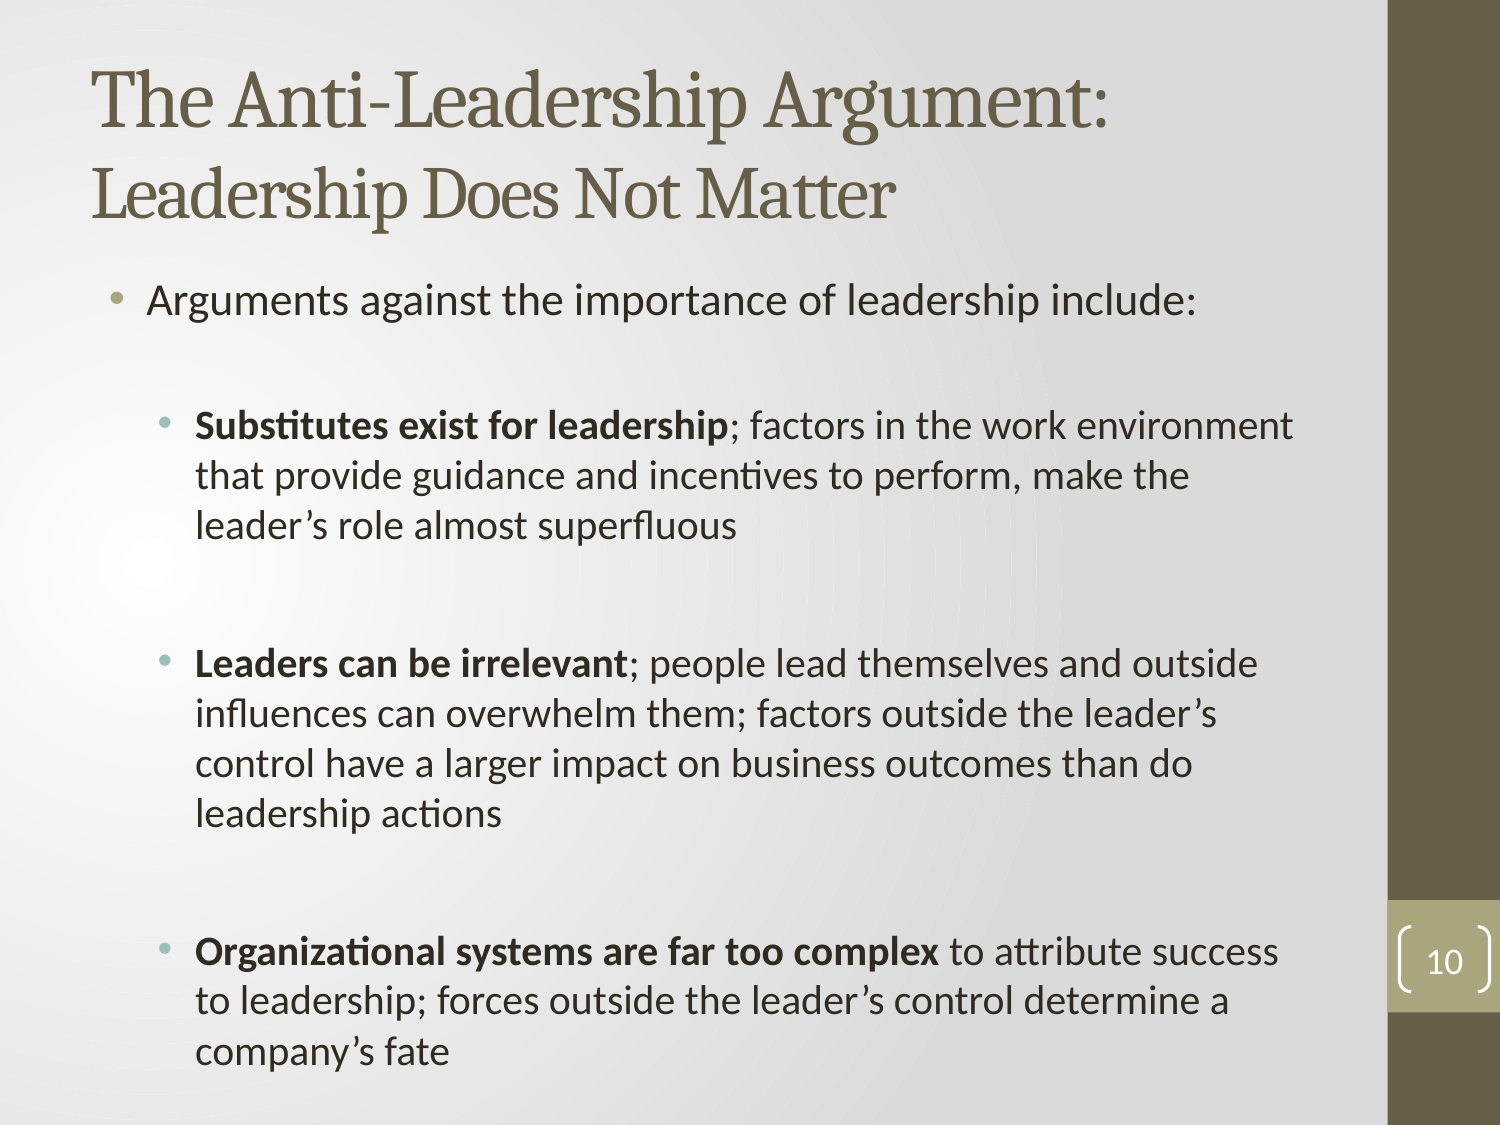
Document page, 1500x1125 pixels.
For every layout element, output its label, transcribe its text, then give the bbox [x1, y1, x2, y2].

list Arguments against the importance of leadership include: Substitutes exist for leadership; factors in the work environment that provide guidance and incentives to perform, make the leader’s role almost superfluous Leaders can be irrelevant; people lead themselves and outside influences can overwhelm them; factors outside the leader’s control have a larger impact on business outcomes than do leadership actions Organizational systems are far too complex to attribute success to leadership; forces outside the leader’s control determine a company’s fate [75, 262, 1325, 1050]
slide_number 10 [1397, 925, 1492, 994]
title The Anti-Leadership Argument: Leadership Does Not Matter [75, 45, 1325, 233]
